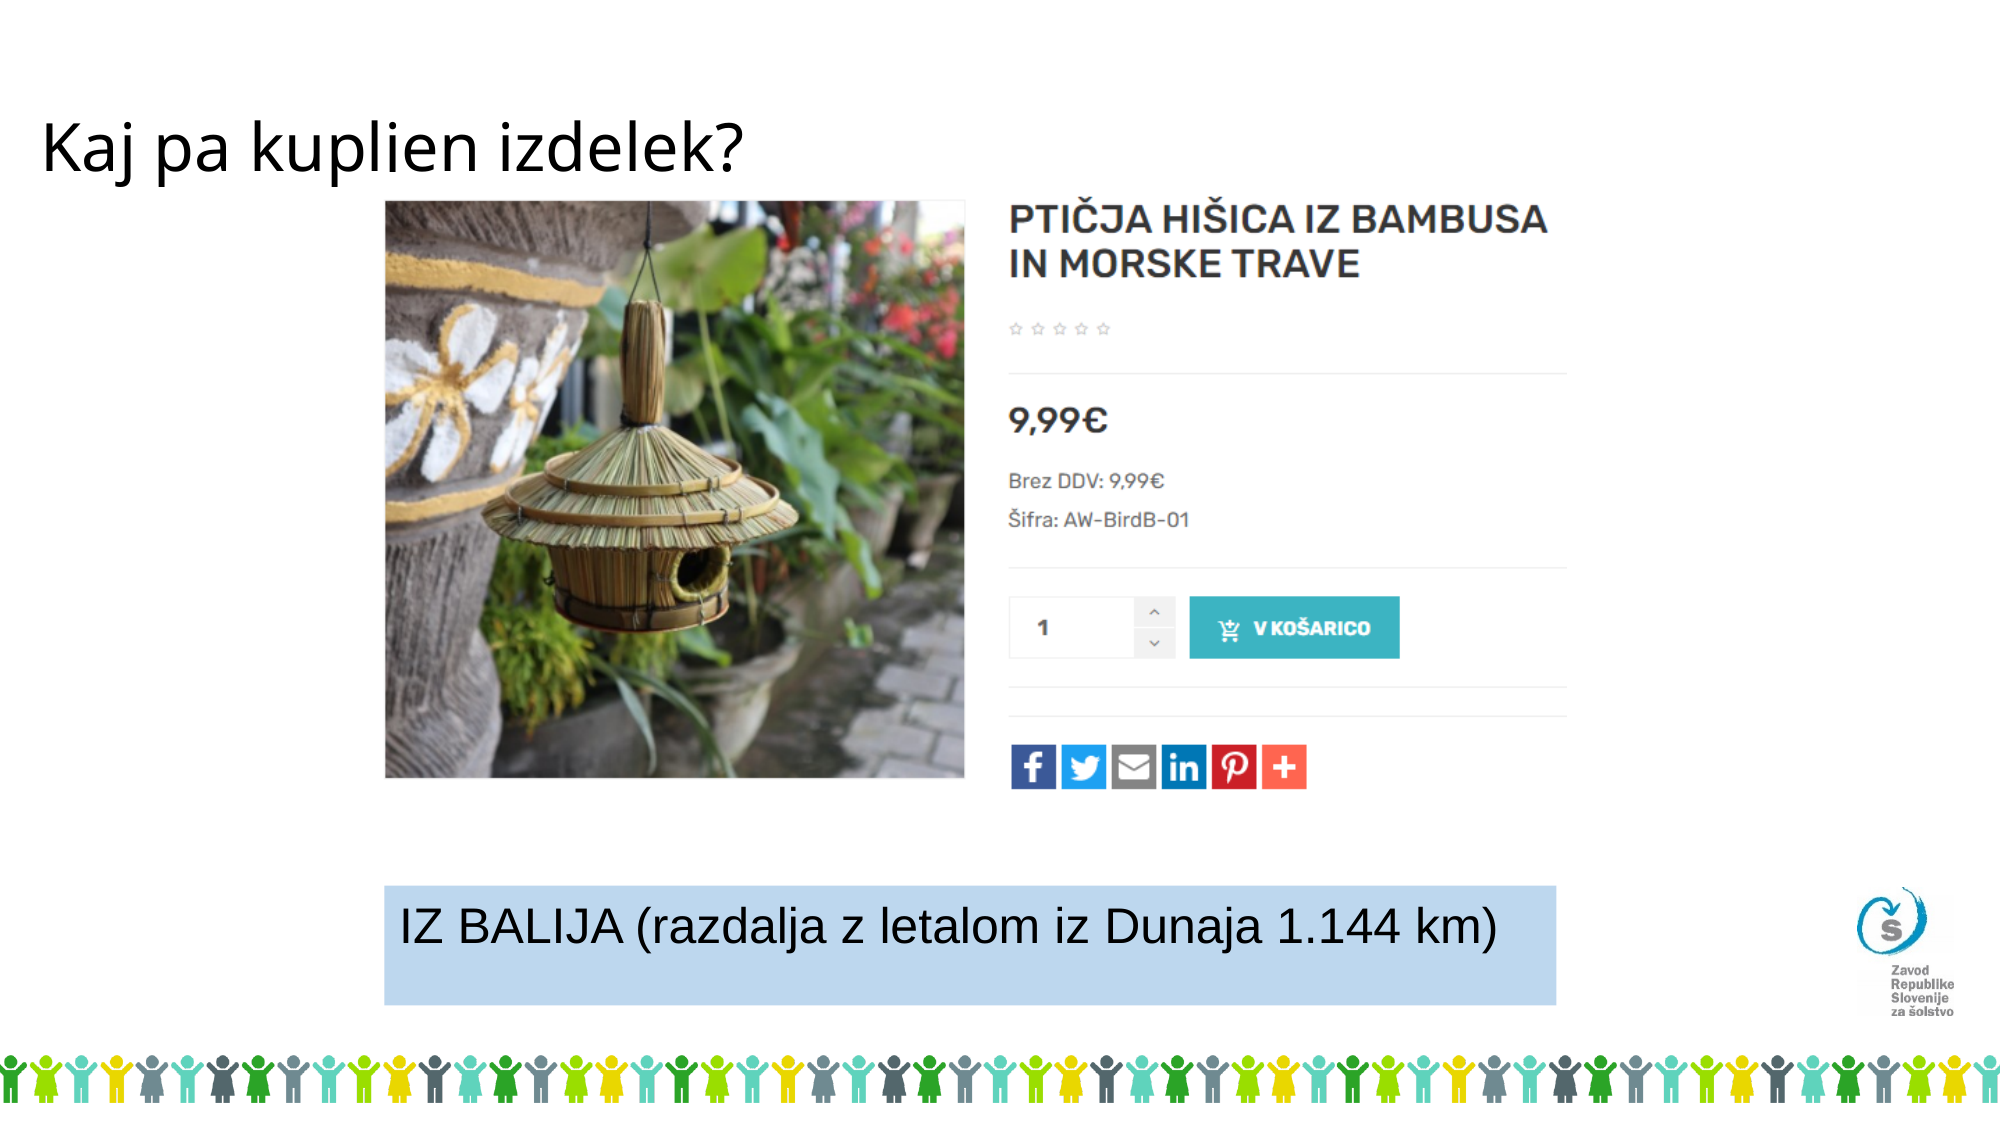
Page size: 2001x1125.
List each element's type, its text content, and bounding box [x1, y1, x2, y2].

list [373, 172, 1567, 799]
picture [1336, 1055, 2000, 1103]
text_box IZ BALIJA (razdalja z letalom iz Dunaja 1.144 km) [384, 885, 1557, 1006]
title Kaj pa kupljen izdelek? [25, 24, 1975, 194]
picture [665, 1055, 1335, 1103]
picture [0, 1055, 663, 1103]
picture [1857, 887, 1954, 1016]
